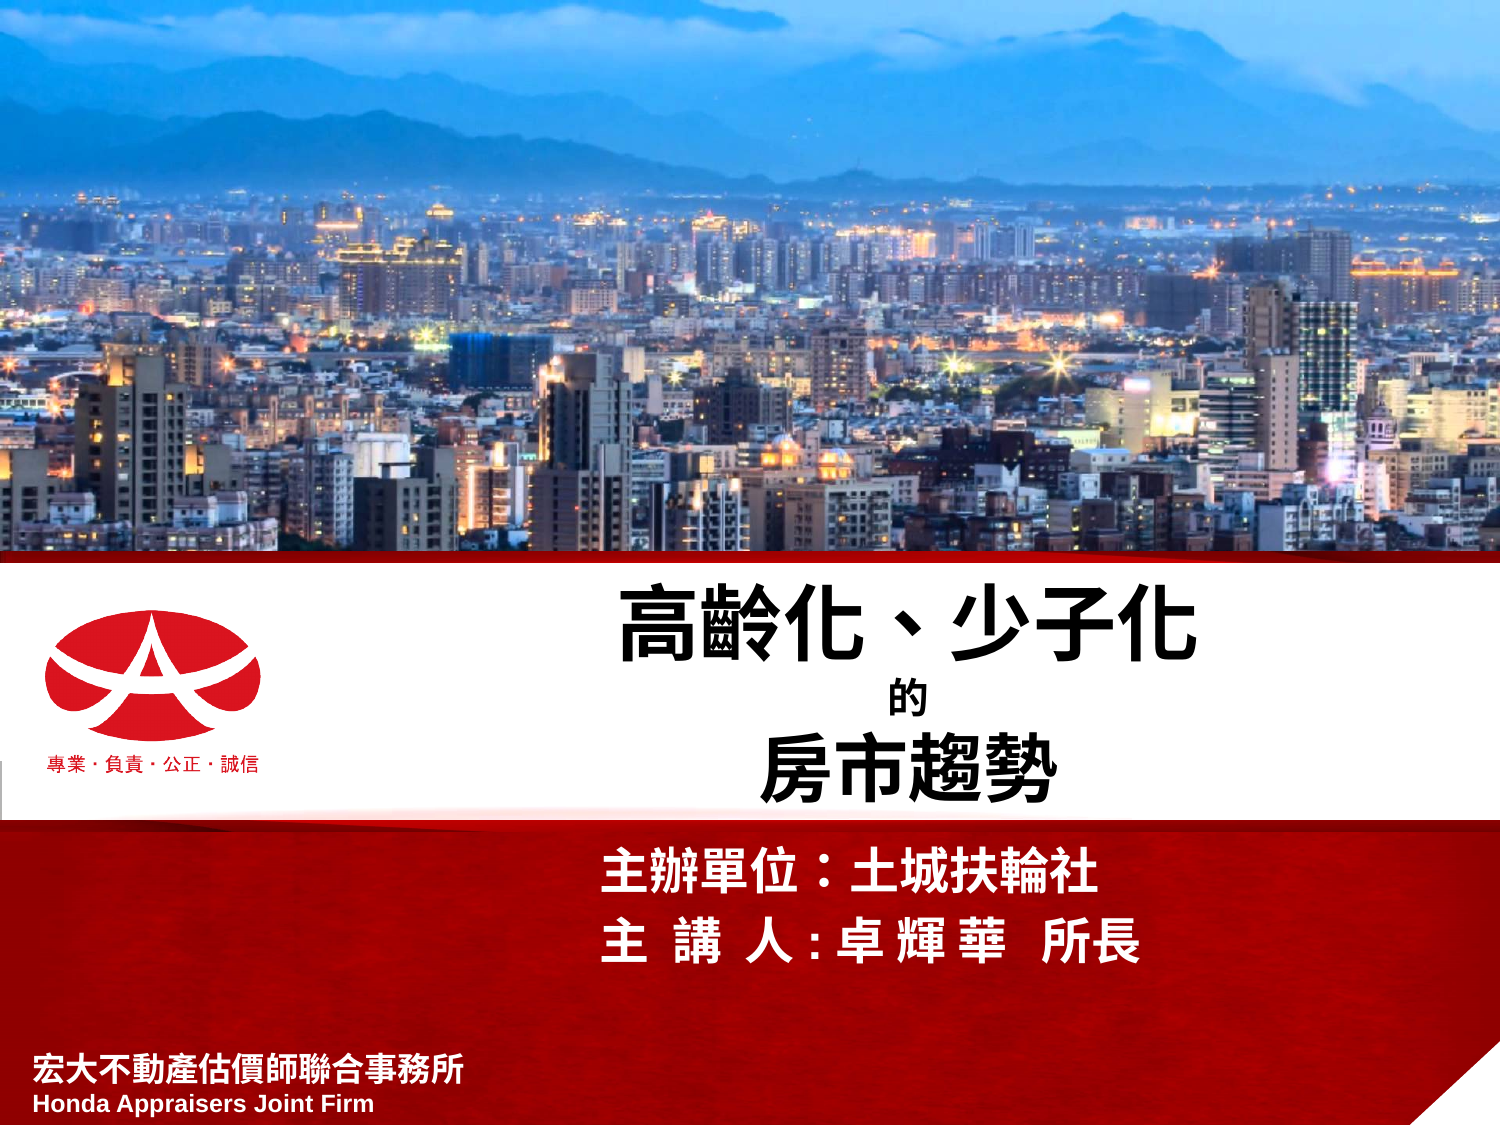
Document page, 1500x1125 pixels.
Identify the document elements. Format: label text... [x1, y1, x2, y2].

title 高齡化、少子化 的 房市趨勢 [316, 562, 1500, 821]
subtitle 主辦單位：土城扶輪社 主 講 人:卓 輝 華 所長 [584, 831, 1500, 1059]
picture [0, 0, 1500, 1125]
